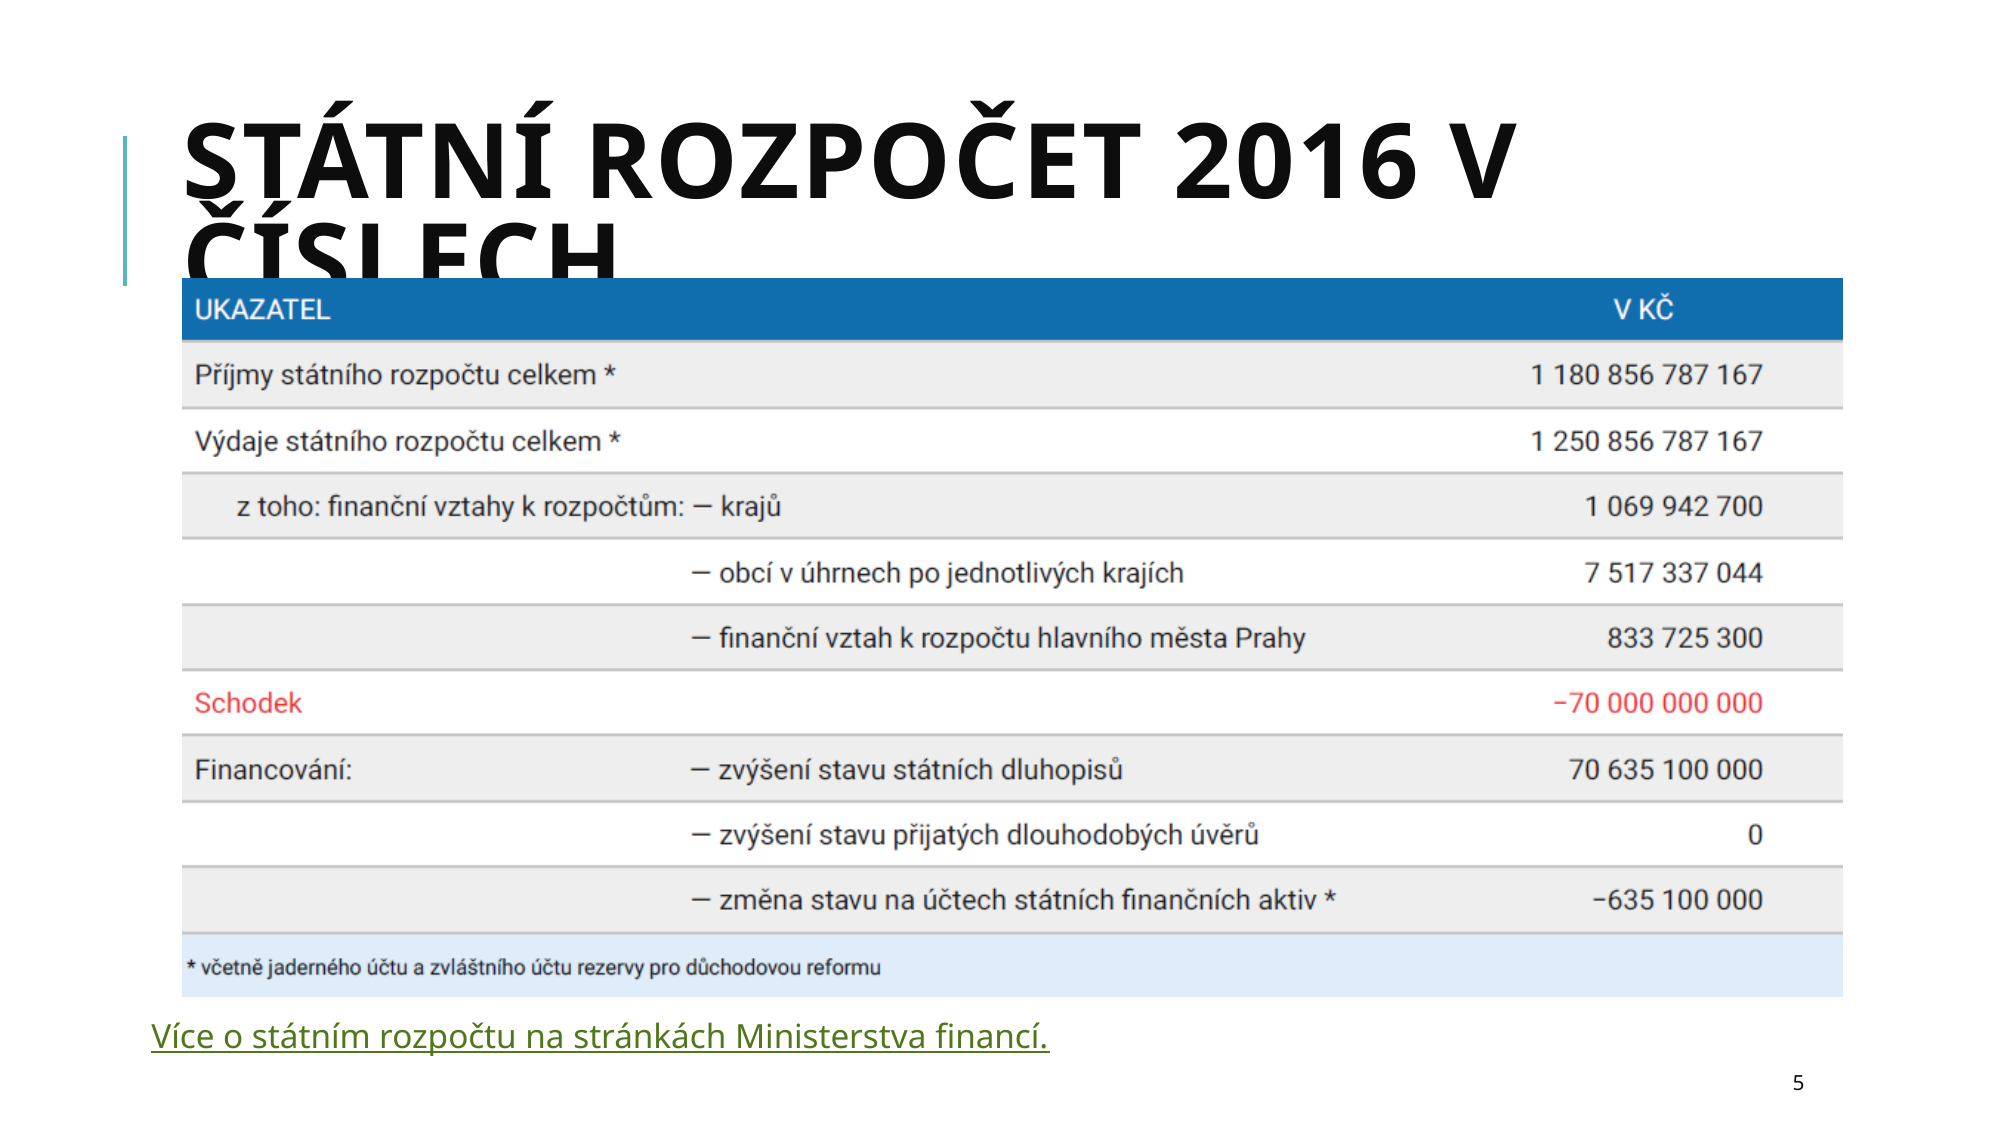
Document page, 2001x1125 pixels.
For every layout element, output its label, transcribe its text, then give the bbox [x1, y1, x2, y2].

picture [181, 277, 1843, 997]
title Státní rozpočet 2016 v číslech [168, 96, 1763, 342]
text_box Více o státním rozpočtu na stránkách Ministerstva financí. [136, 1007, 1219, 1068]
slide_number 5 [1777, 1061, 1938, 1107]
